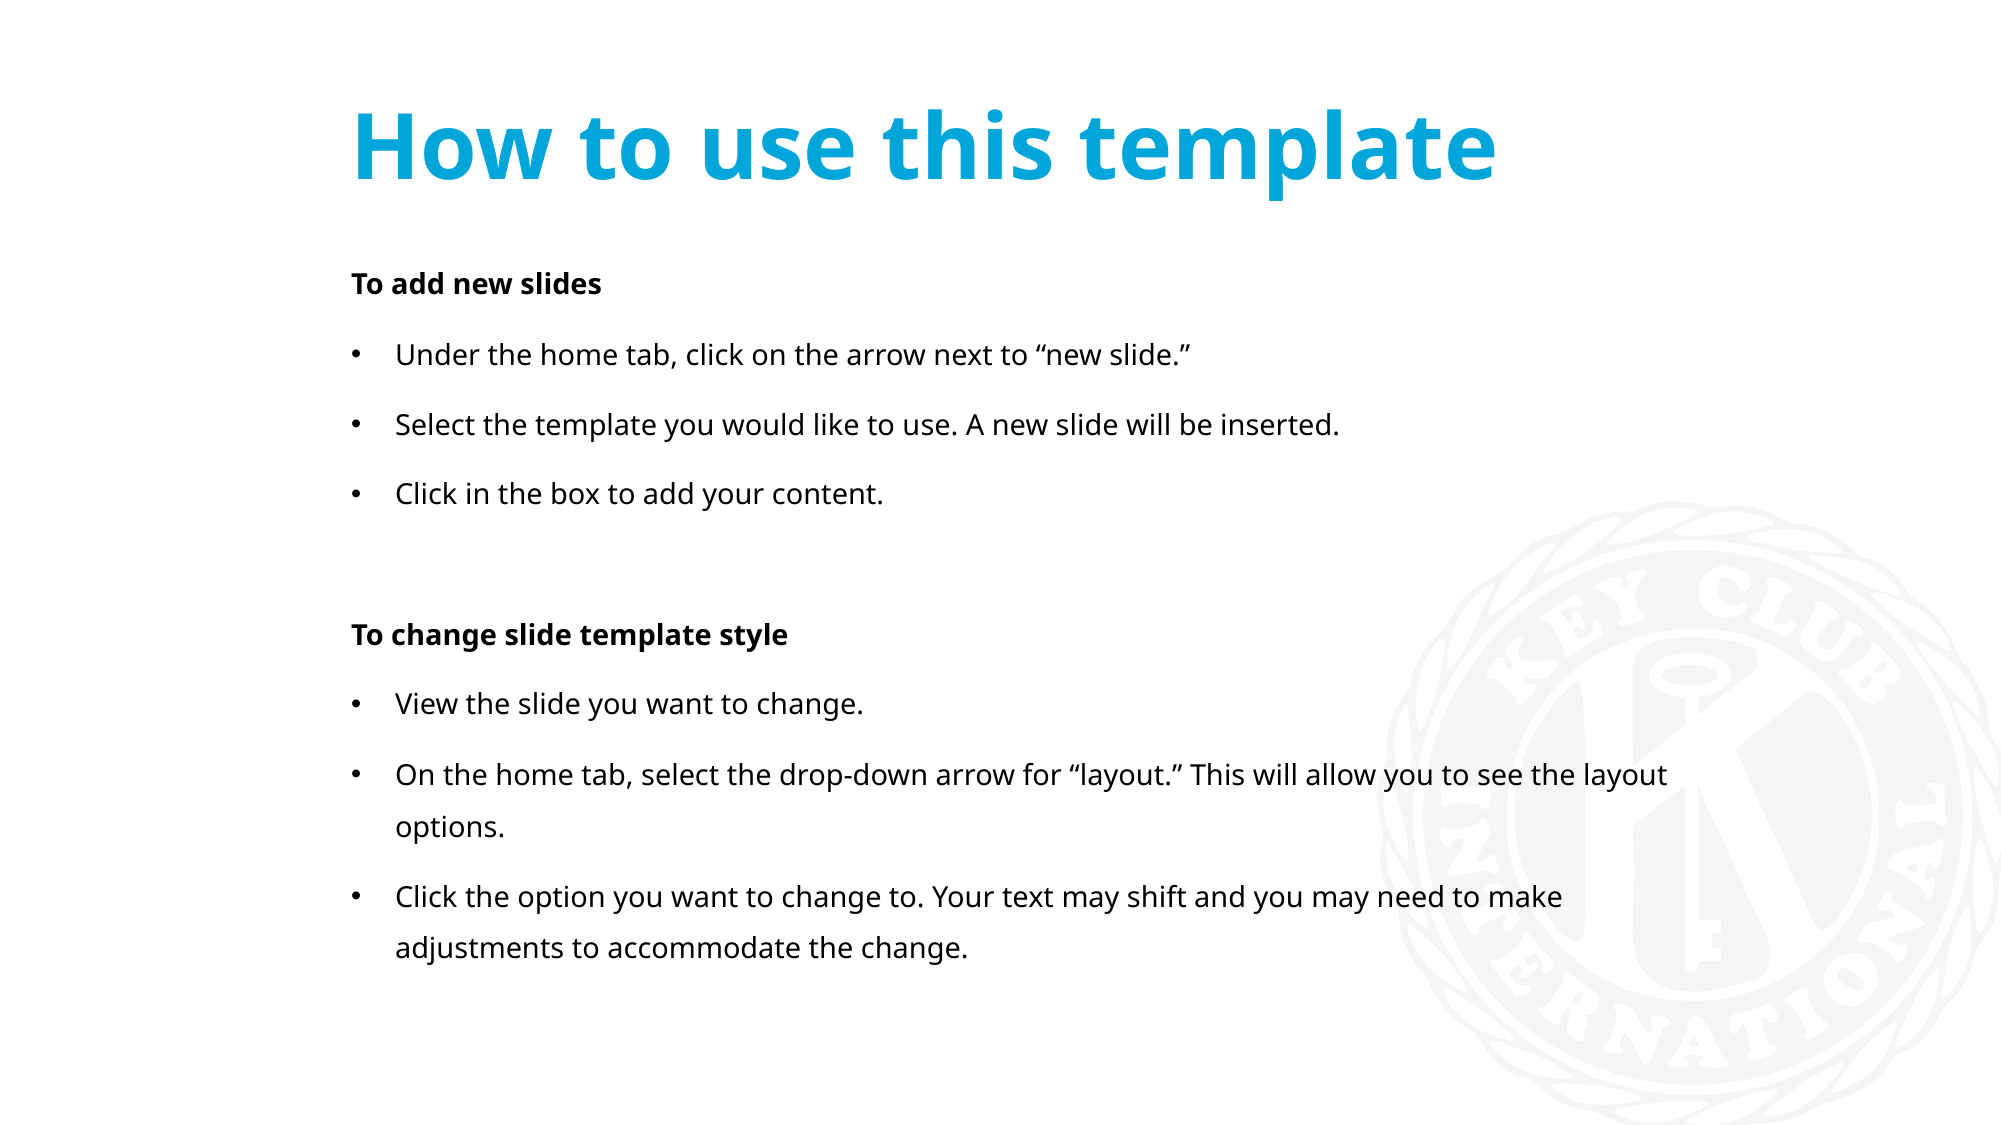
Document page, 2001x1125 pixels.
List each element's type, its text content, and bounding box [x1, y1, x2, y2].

text_box How to use this template [336, 92, 1680, 200]
text_box To add new slides Under the home tab, click on the arrow next to “new slide.” Select the template you would like to use. A new slide will be inserted. Click in the box to add your content. To change slide template style View the slide you want to change. On the home tab, select the drop-down arrow for “layout.” This will allow you to see the layout options. Click the option you want to change to. Your text may shift and you may need to make adjustments to accommodate the change. [336, 241, 1748, 978]
